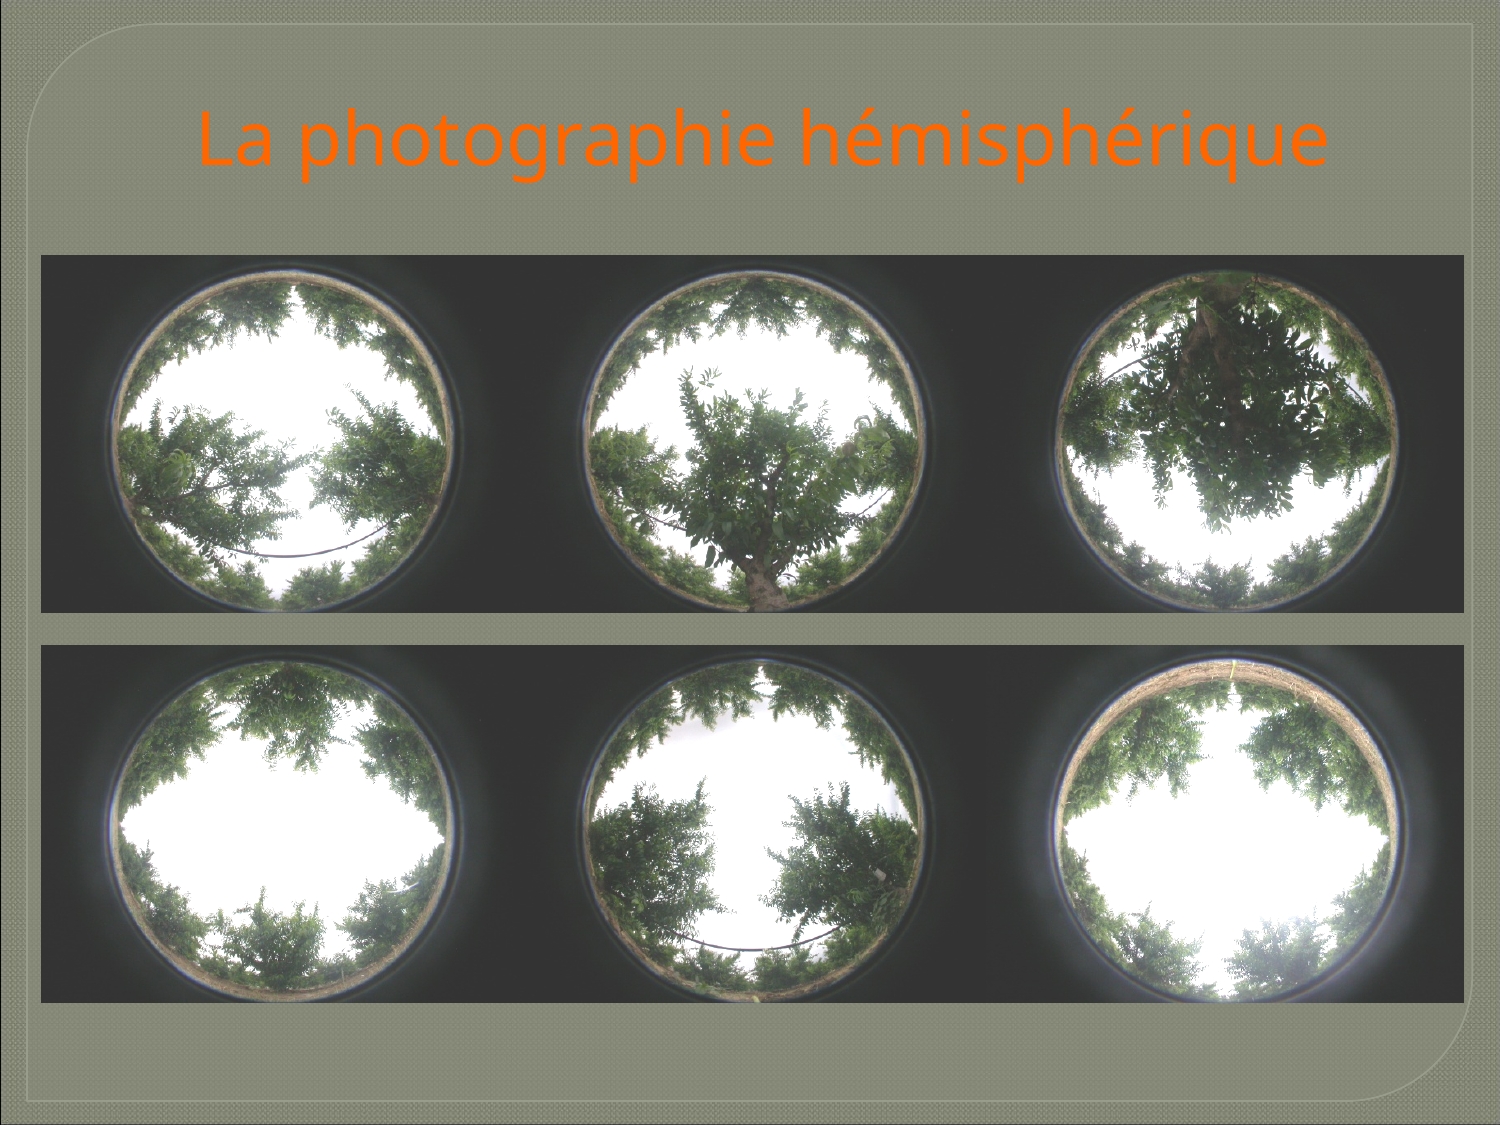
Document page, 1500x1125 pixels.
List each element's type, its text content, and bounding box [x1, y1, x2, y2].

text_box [41, 644, 1464, 1003]
picture [0, 0, 1500, 1125]
text_box La photographie hémisphérique [88, 42, 1439, 231]
